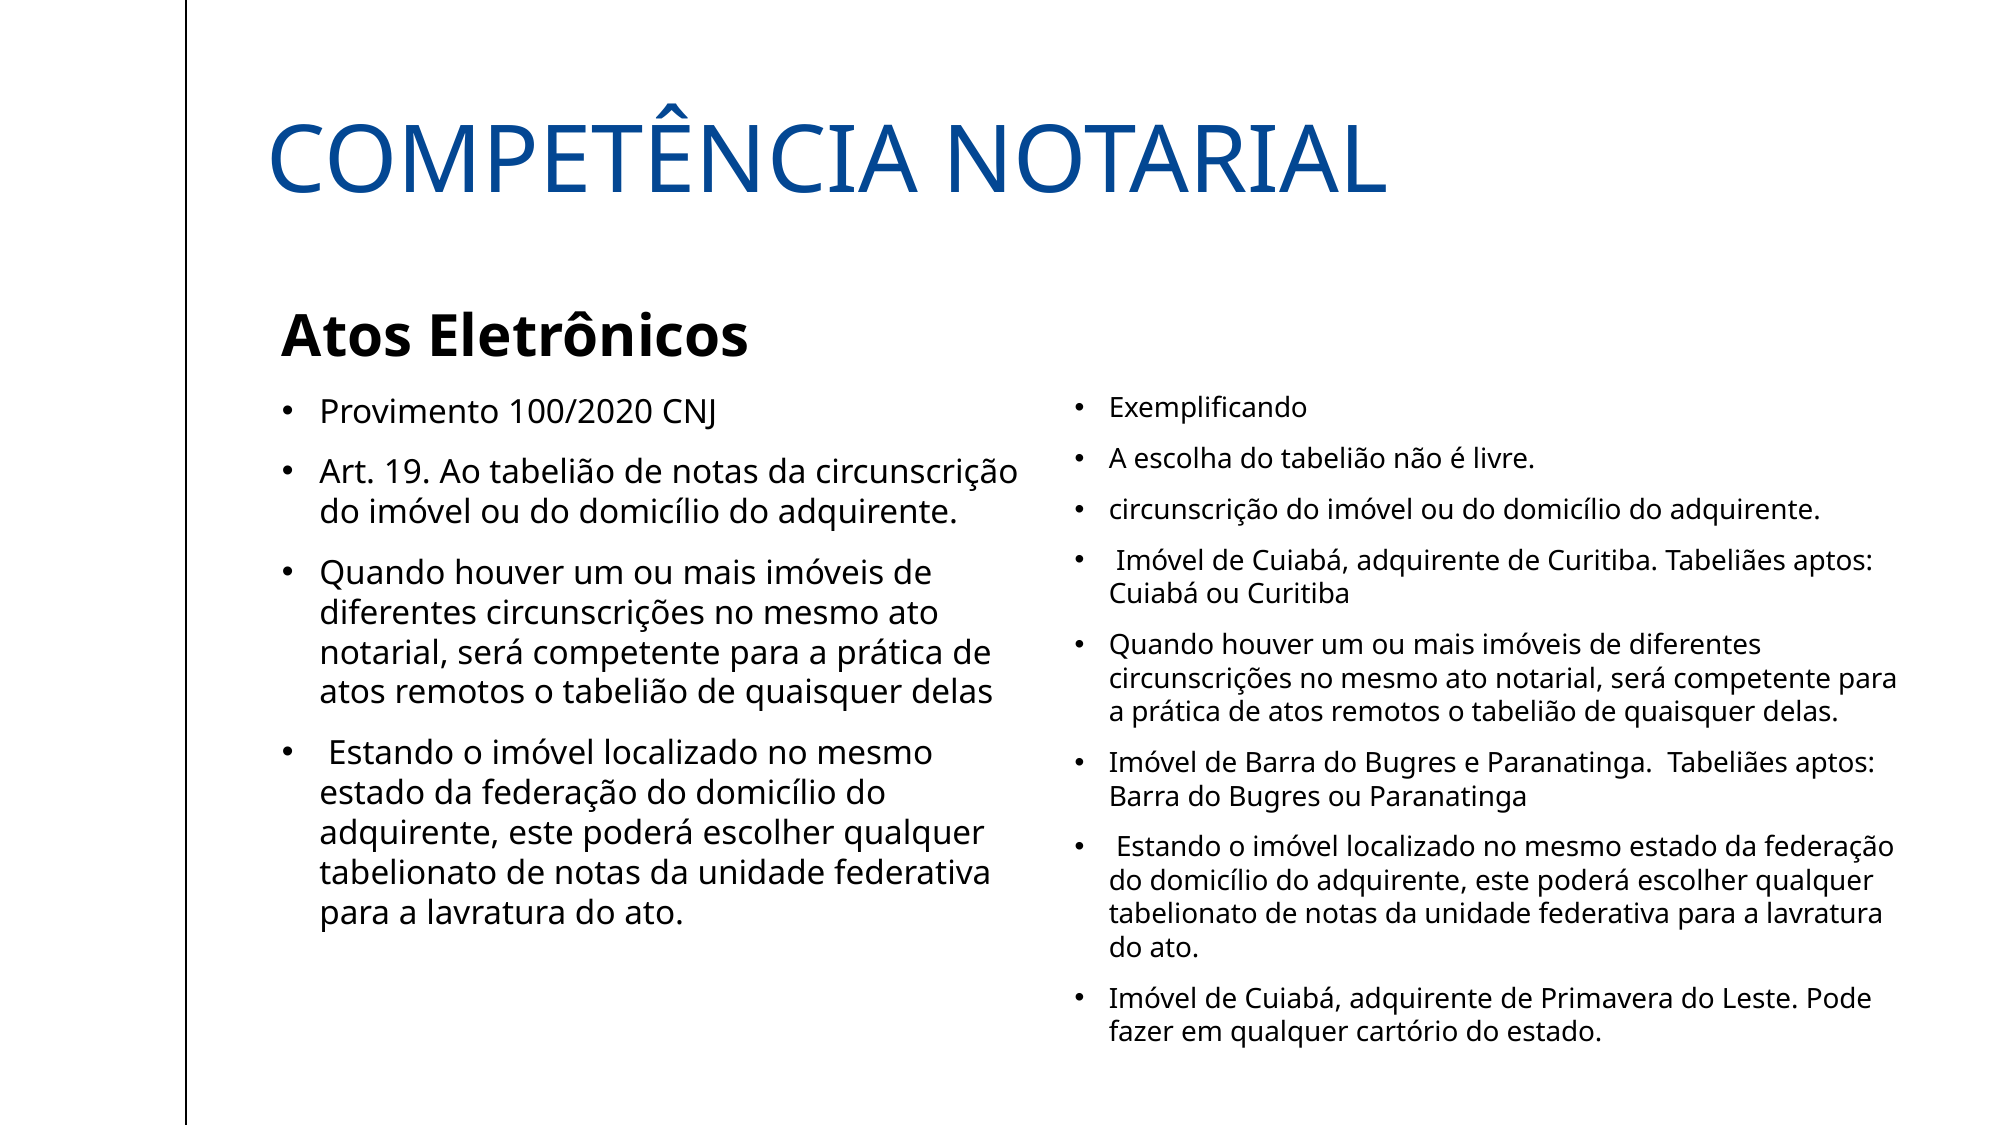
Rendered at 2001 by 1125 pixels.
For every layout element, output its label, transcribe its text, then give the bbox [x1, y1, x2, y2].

list Atos Eletrônicos [266, 240, 1034, 377]
list Exemplificando A escolha do tabelião não é livre. circunscrição do imóvel ou do domicílio do adquirente. Imóvel de Cuiabá, adquirente de Curitiba. Tabeliães aptos: Cuiabá ou Curitiba Quando houver um ou mais imóveis de diferentes circunscrições no mesmo ato notarial, será competente para a prática de atos remotos o tabelião de quaisquer delas. Imóvel de Barra do Bugres e Paranatinga. Tabeliães aptos: Barra do Bugres ou Paranatinga Estando o imóvel localizado no mesmo estado da federação do domicílio do adquirente, este poderá escolher qualquer tabelionato de notas da unidade federativa para a lavratura do ato. Imóvel de Cuiabá, adquirente de Primavera do Leste. Pode fazer em qualquer cartório do estado. [1059, 382, 1930, 1070]
list Provimento 100/2020 CNJ Art. 19. Ao tabelião de notas da circunscrição do imóvel ou do domicílio do adquirente. Quando houver um ou mais imóveis de diferentes circunscrições no mesmo ato notarial, será competente para a prática de atos remotos o tabelião de quaisquer delas Estando o imóvel localizado no mesmo estado da federação do domicílio do adquirente, este poderá escolher qualquer tabelionato de notas da unidade federativa para a lavratura do ato. [266, 382, 1037, 1014]
title Competência notarial [266, 55, 1930, 221]
